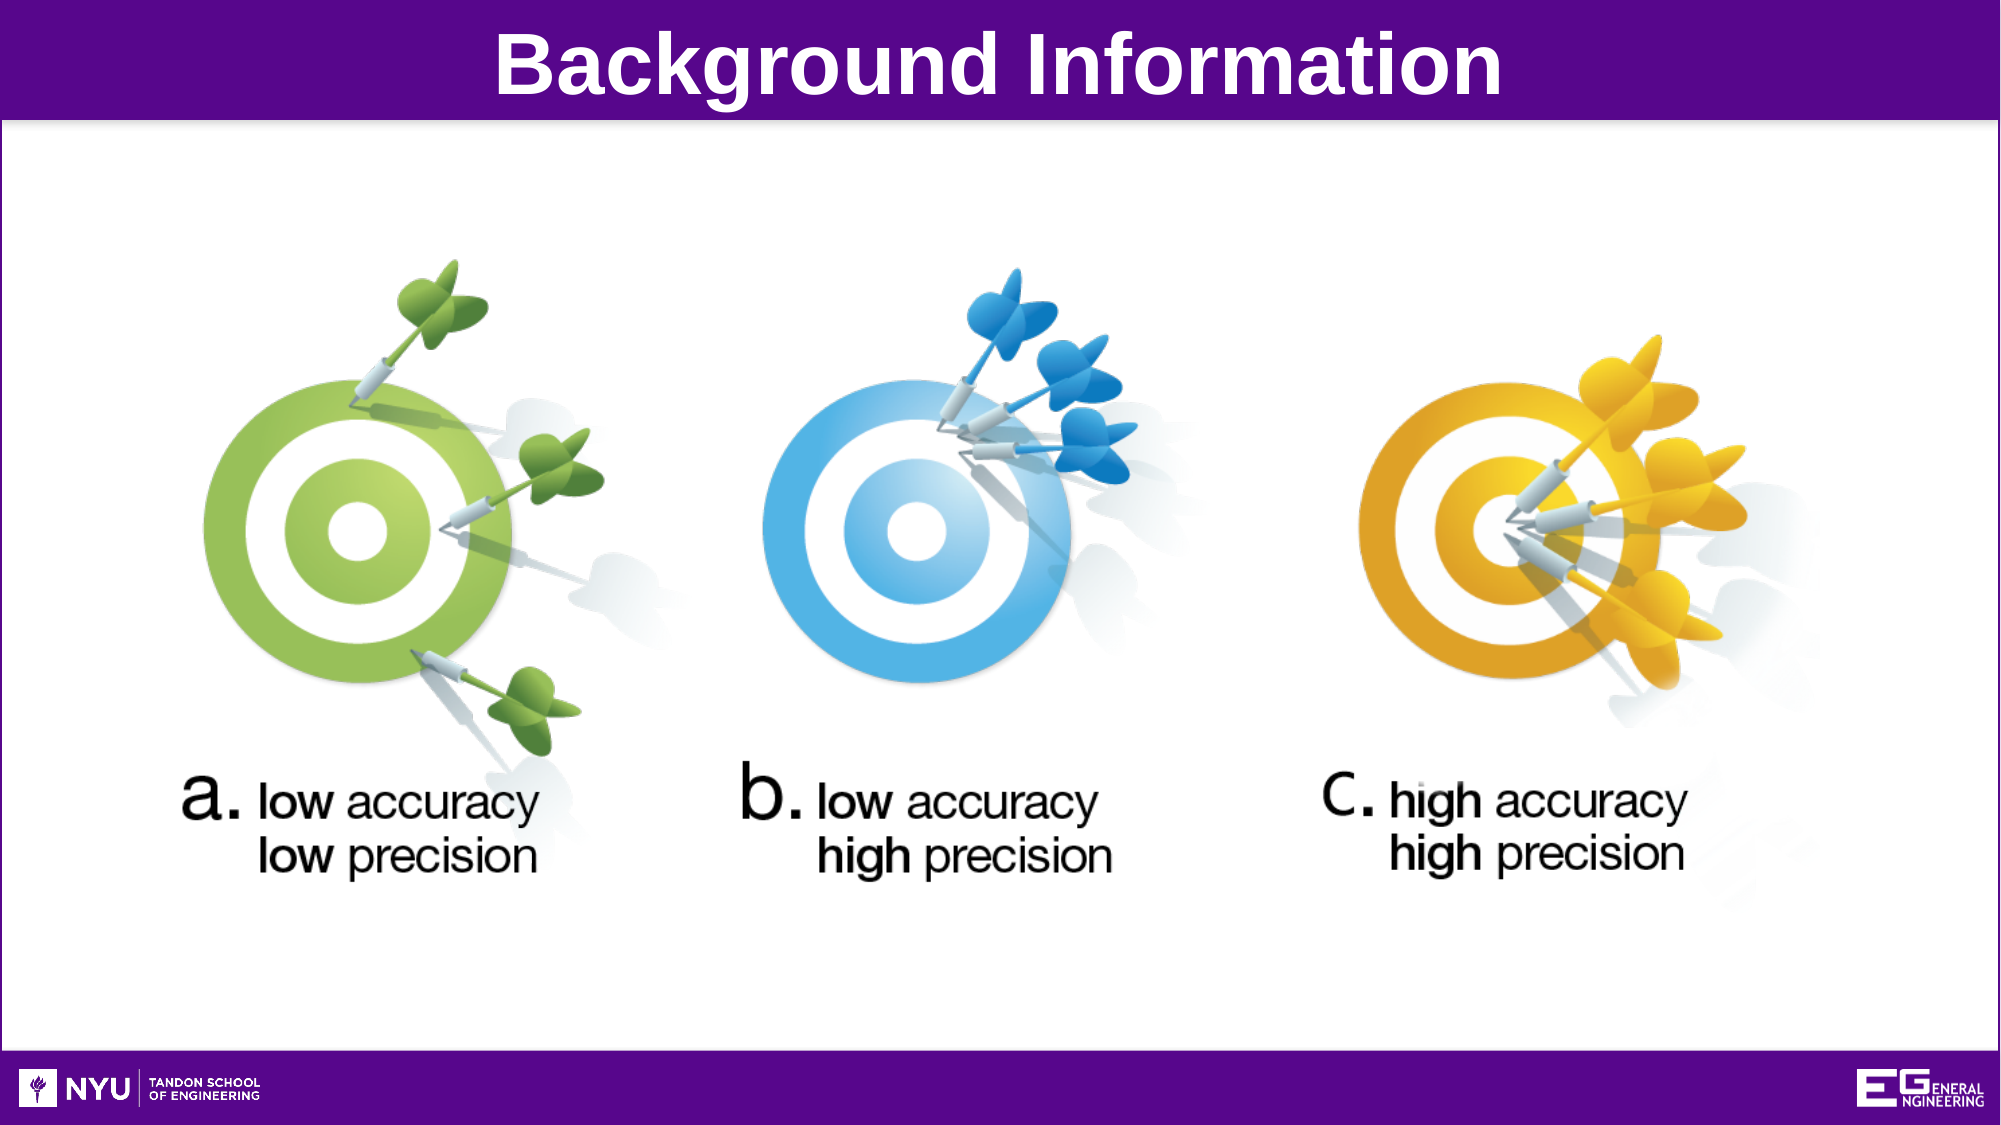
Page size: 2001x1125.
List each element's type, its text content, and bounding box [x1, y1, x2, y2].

picture [19, 1069, 260, 1107]
list Background Information [0, 0, 2000, 120]
picture [179, 229, 1820, 914]
picture [1856, 1069, 1984, 1107]
